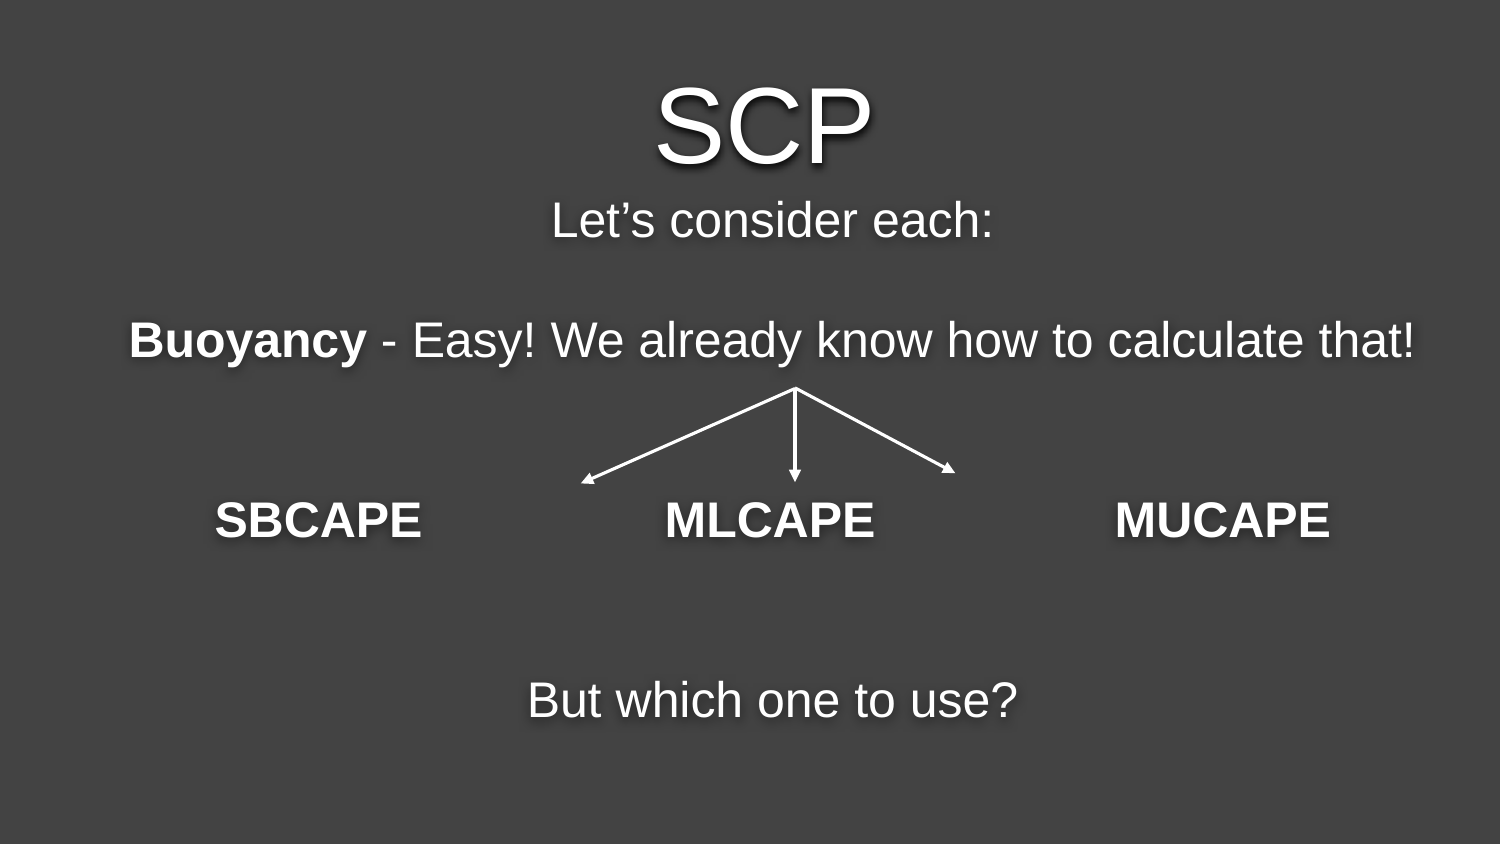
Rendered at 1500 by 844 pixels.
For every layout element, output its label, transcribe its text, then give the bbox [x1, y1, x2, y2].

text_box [794, 387, 956, 474]
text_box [580, 388, 791, 484]
list Let’s consider each: Buoyancy - Easy! We already know how to calculate that! SBCAPE MLCAPE MUCAPE But which one to use? [0, 172, 1450, 491]
text_box SCP [0, 9, 1500, 201]
